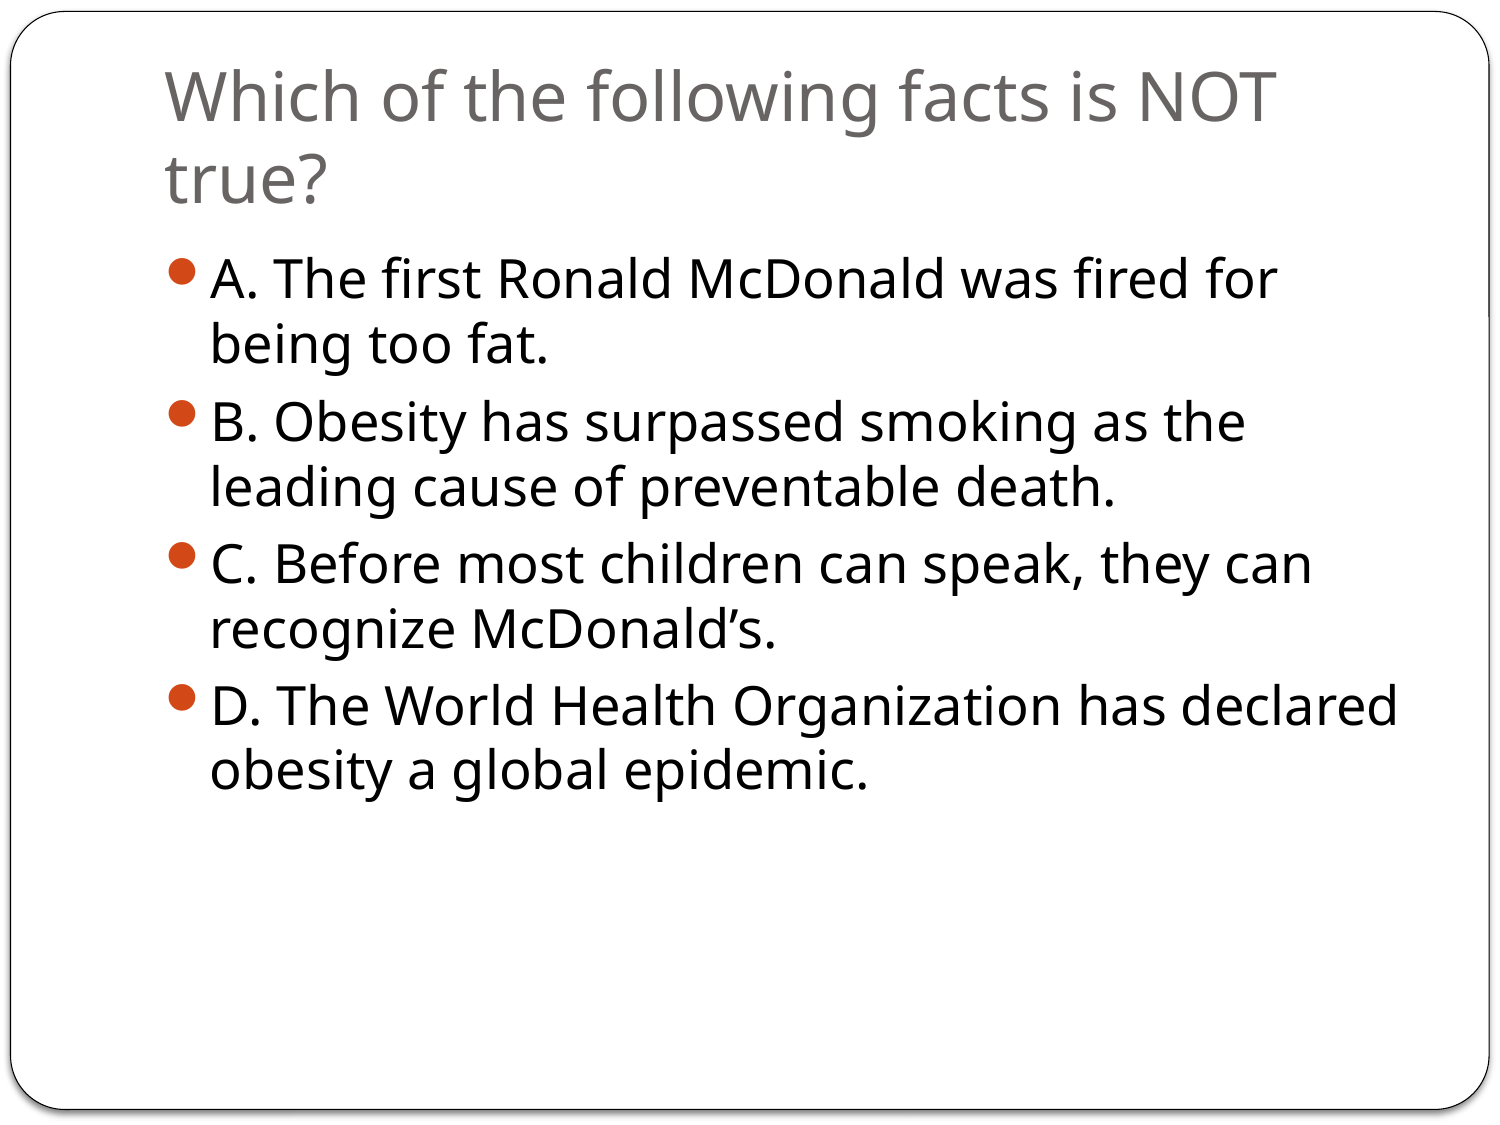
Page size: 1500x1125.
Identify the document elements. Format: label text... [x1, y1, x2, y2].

list A. The first Ronald McDonald was fired for being too fat. B. Obesity has surpassed smoking as the leading cause of preventable death. C. Before most children can speak, they can recognize McDonald’s. D. The World Health Organization has declared obesity a global epidemic. [150, 237, 1425, 988]
title Which of the following facts is NOT true? [150, 45, 1425, 233]
